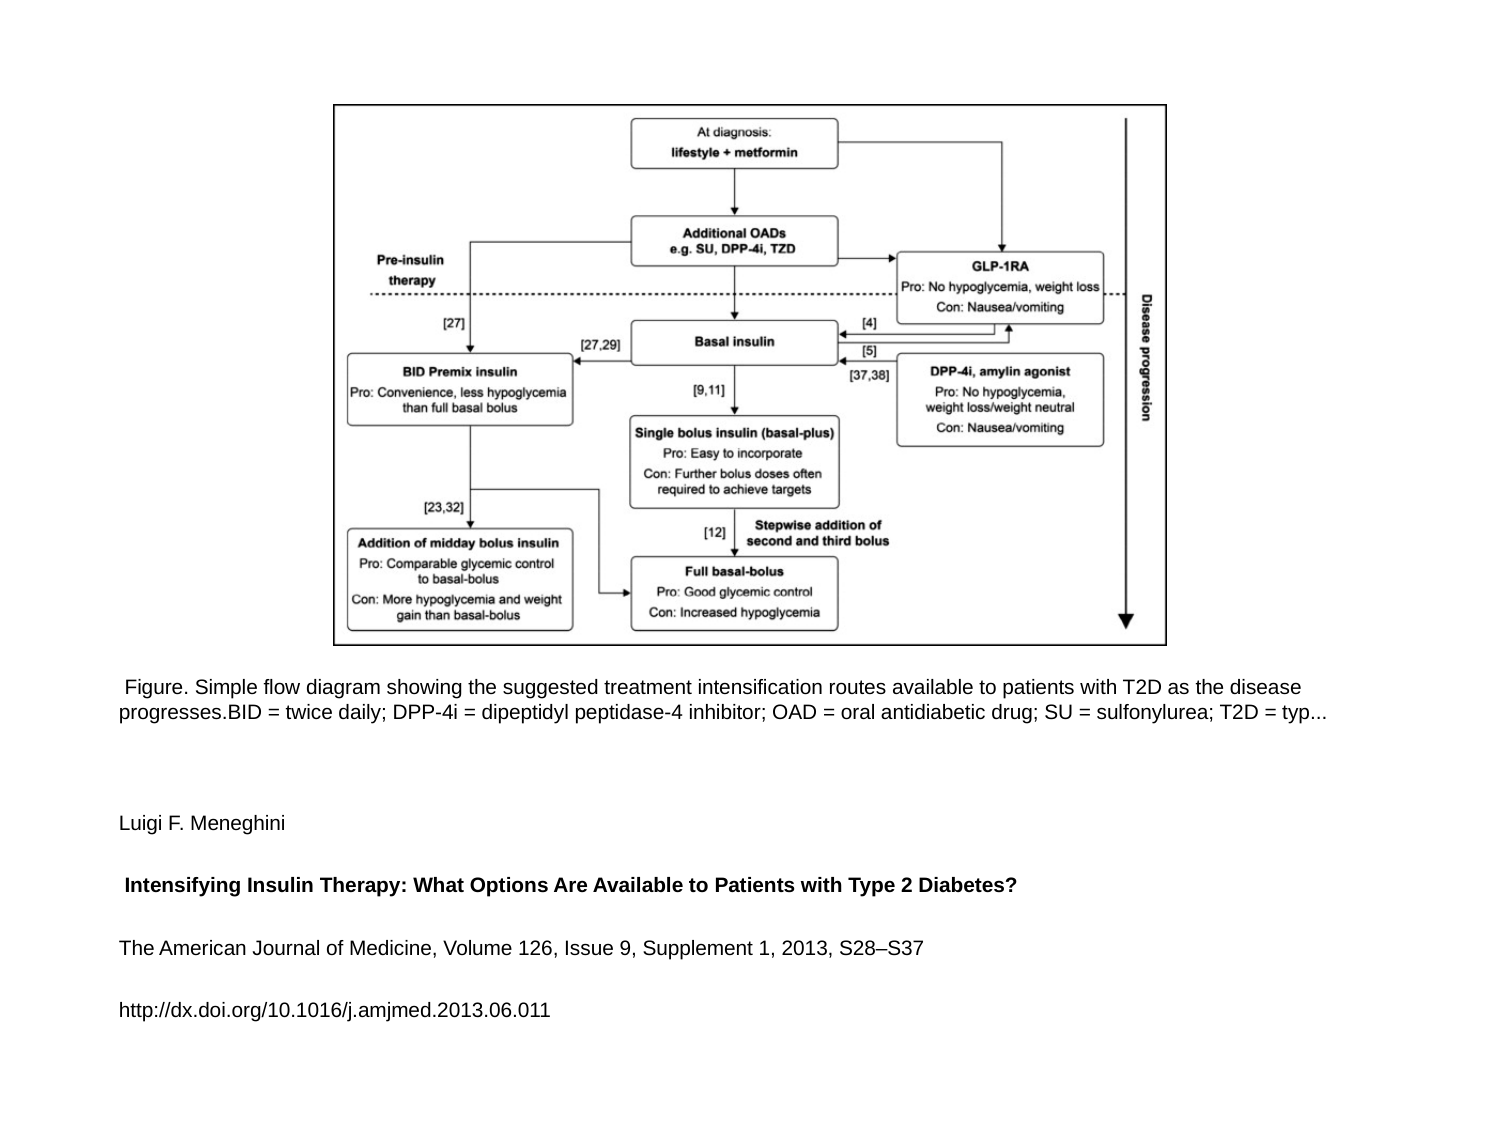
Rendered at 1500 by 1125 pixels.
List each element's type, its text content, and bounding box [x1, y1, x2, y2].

text_box Luigi F. Meneghini [104, 802, 1355, 844]
text_box The American Journal of Medicine, Volume 126, Issue 9, Supplement 1, 2013, S28–S37 [104, 927, 1355, 969]
text_box http://dx.doi.org/10.1016/j.amjmed.2013.06.011 [104, 989, 1355, 1032]
text_box Figure. Simple flow diagram showing the suggested treatment intensification routes available to patients with T2D as the disease progresses.BID = twice daily; DPP-4i = dipeptidyl peptidase-4 inhibitor; OAD = oral antidiabetic drug; SU = sulfonylurea; T2D = typ... [104, 666, 1355, 719]
picture [333, 103, 1167, 646]
text_box Intensifying Insulin Therapy: What Options Are Available to Patients with Type 2 Diabetes? [104, 864, 1355, 907]
